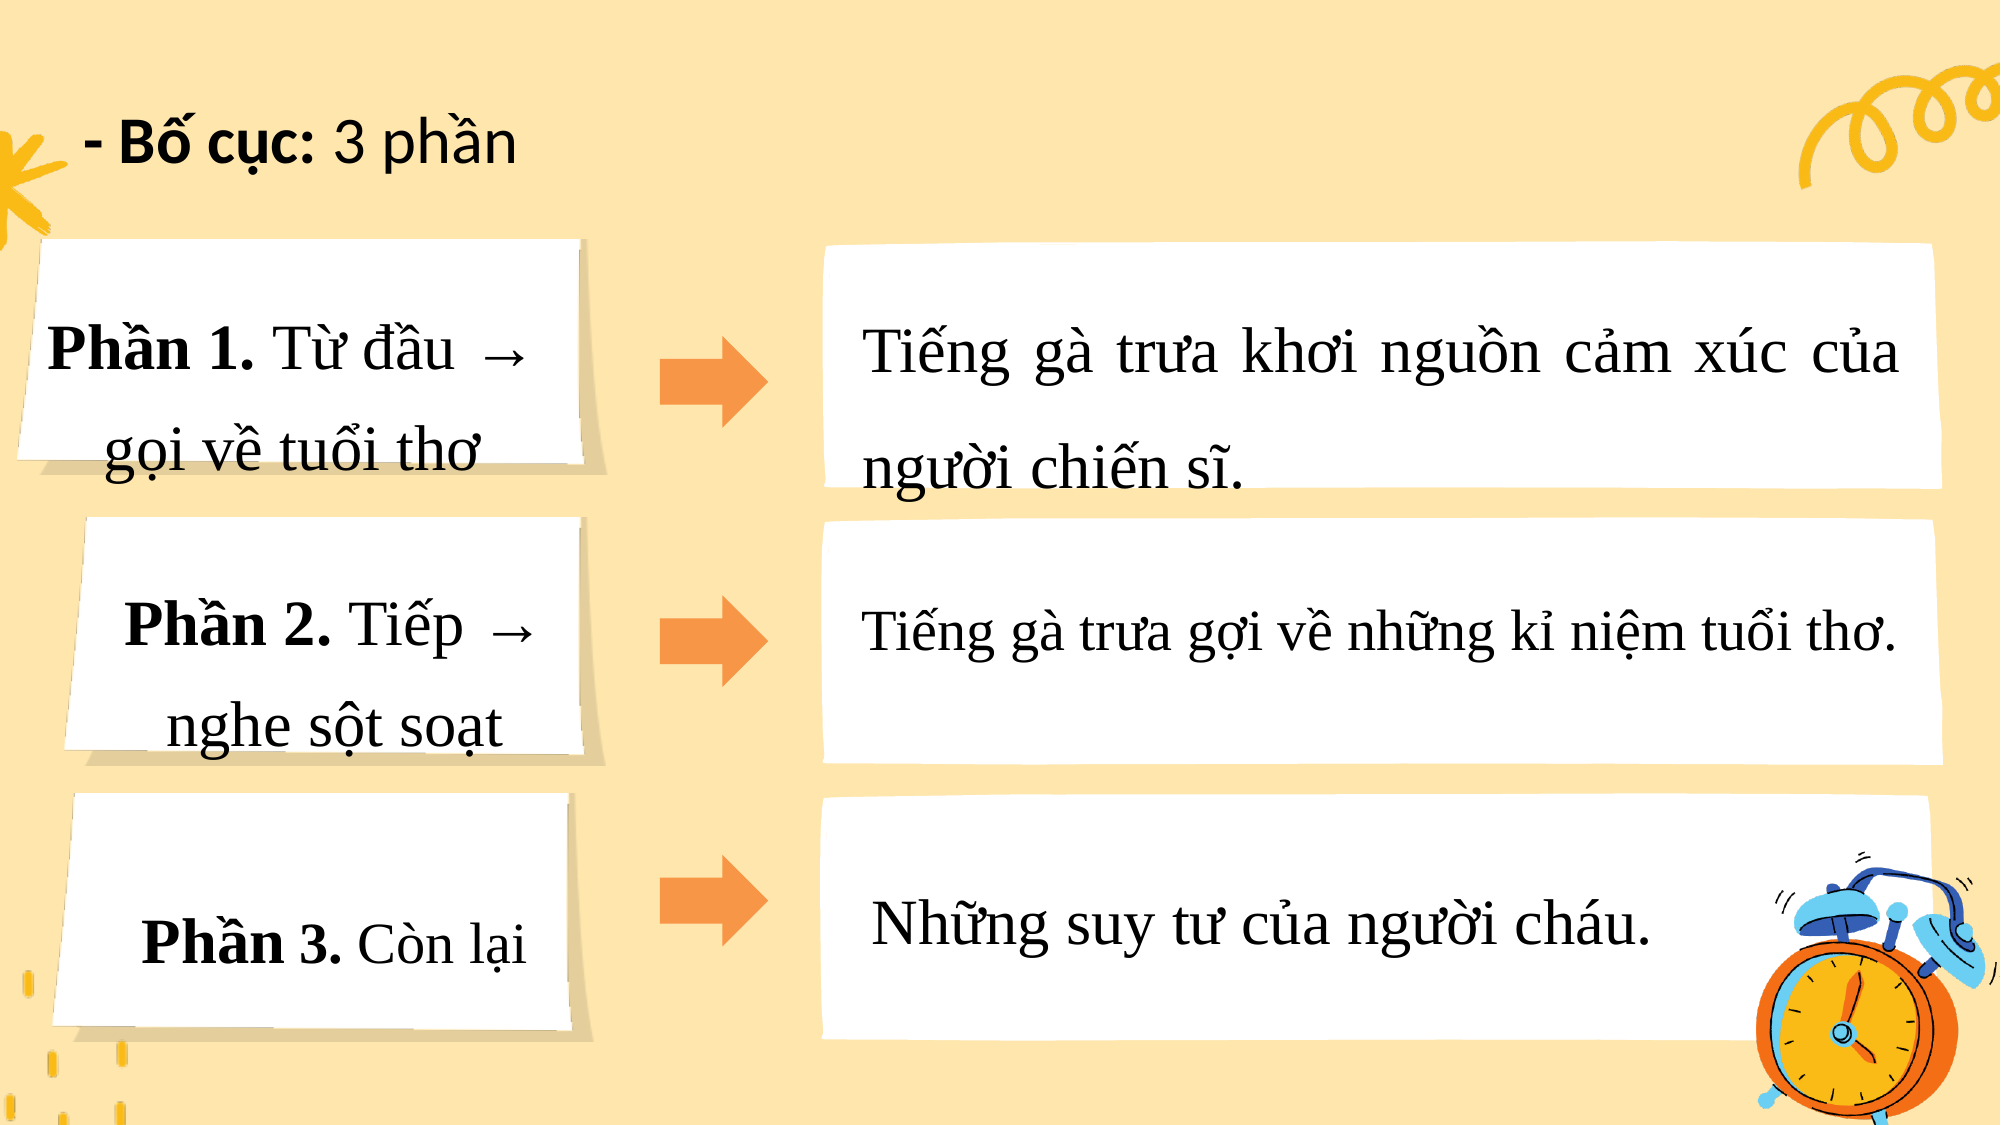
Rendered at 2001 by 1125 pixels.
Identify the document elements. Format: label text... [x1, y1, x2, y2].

text_box [657, 334, 771, 430]
picture [0, 793, 594, 1125]
text_box Phần 1. Từ đầu → gọi về tuổi thơ [17, 482, 568, 489]
text_box [657, 593, 771, 689]
picture [1749, 851, 2000, 1125]
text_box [821, 517, 1943, 766]
text_box [657, 852, 771, 949]
text_box Tiếng gà trưa khơi nguồn cảm xúc của người chiến sĩ. [852, 498, 1911, 507]
picture [64, 517, 606, 766]
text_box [822, 240, 1942, 490]
picture [0, 130, 608, 475]
picture [1776, 38, 2000, 199]
text_box - Bố cục: 3 phần [73, 92, 608, 183]
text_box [819, 793, 1938, 1042]
